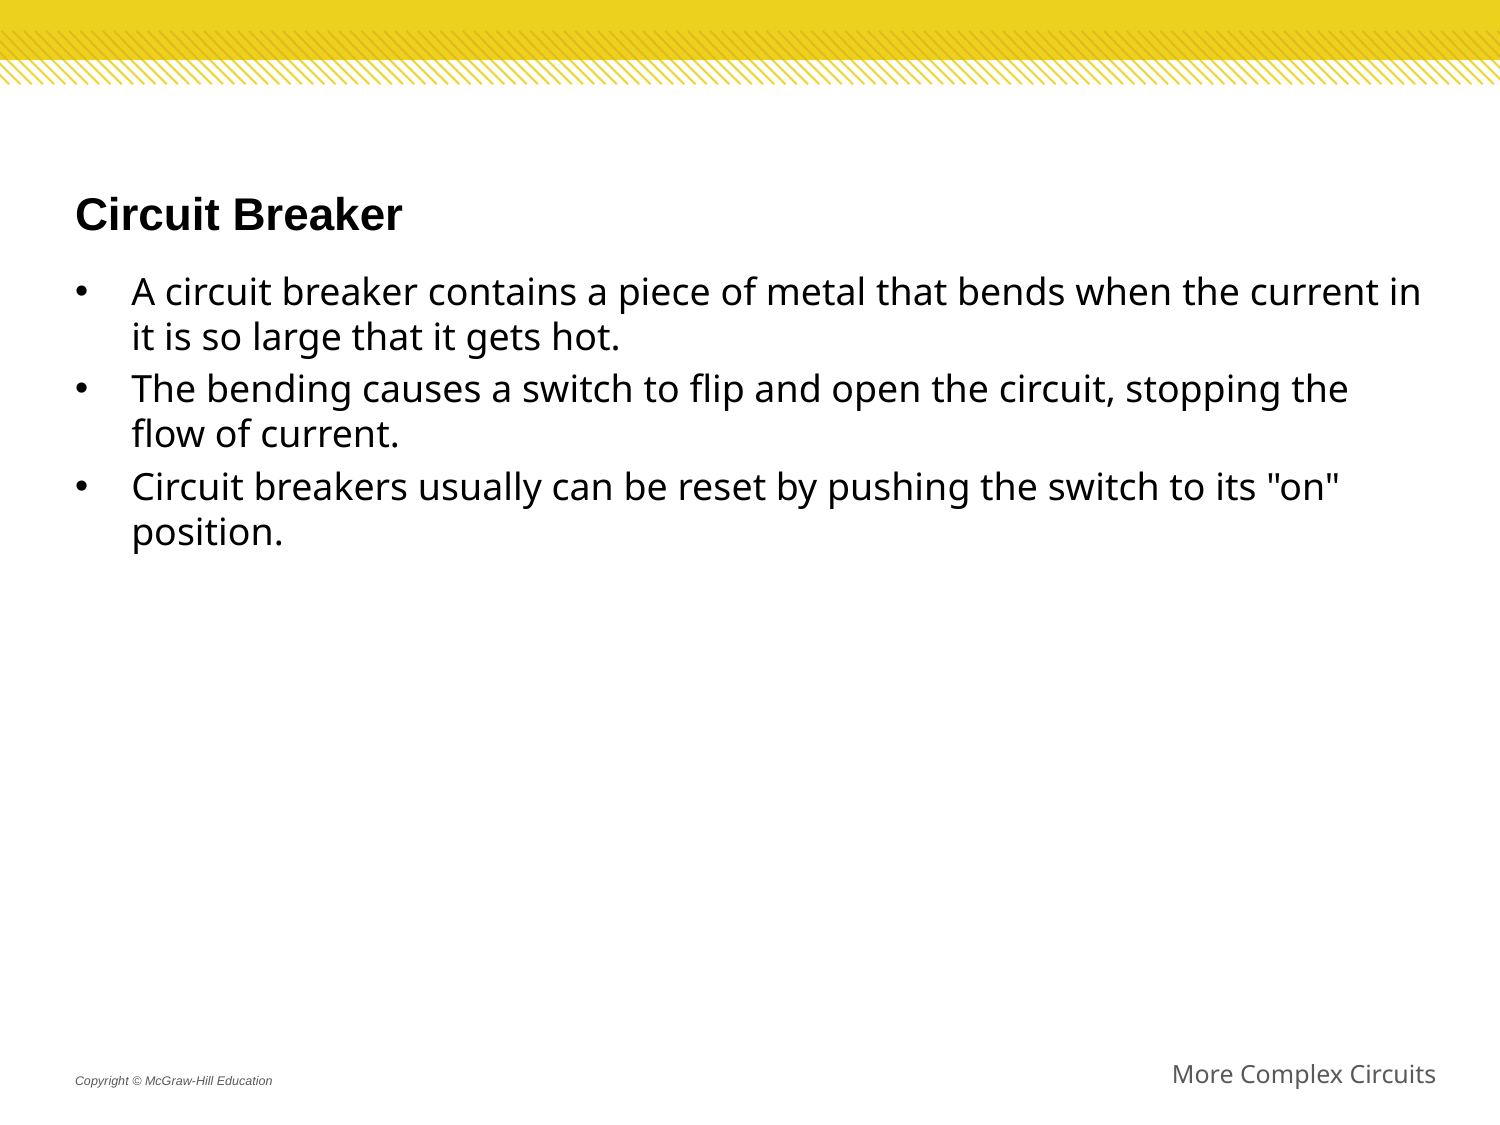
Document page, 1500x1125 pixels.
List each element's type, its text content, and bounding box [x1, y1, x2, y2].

text_box More Complex Circuits [284, 1043, 1437, 1089]
text_box Copyright © McGraw-Hill Education [74, 1043, 284, 1089]
list Circuit Breaker A circuit breaker contains a piece of metal that bends when the current in it is so large that it gets hot. The bending causes a switch to flip and open the circuit, stopping the flow of current. Circuit breakers usually can be reset by pushing the switch to its "on" position. [75, 184, 1425, 954]
picture [0, 0, 1500, 86]
